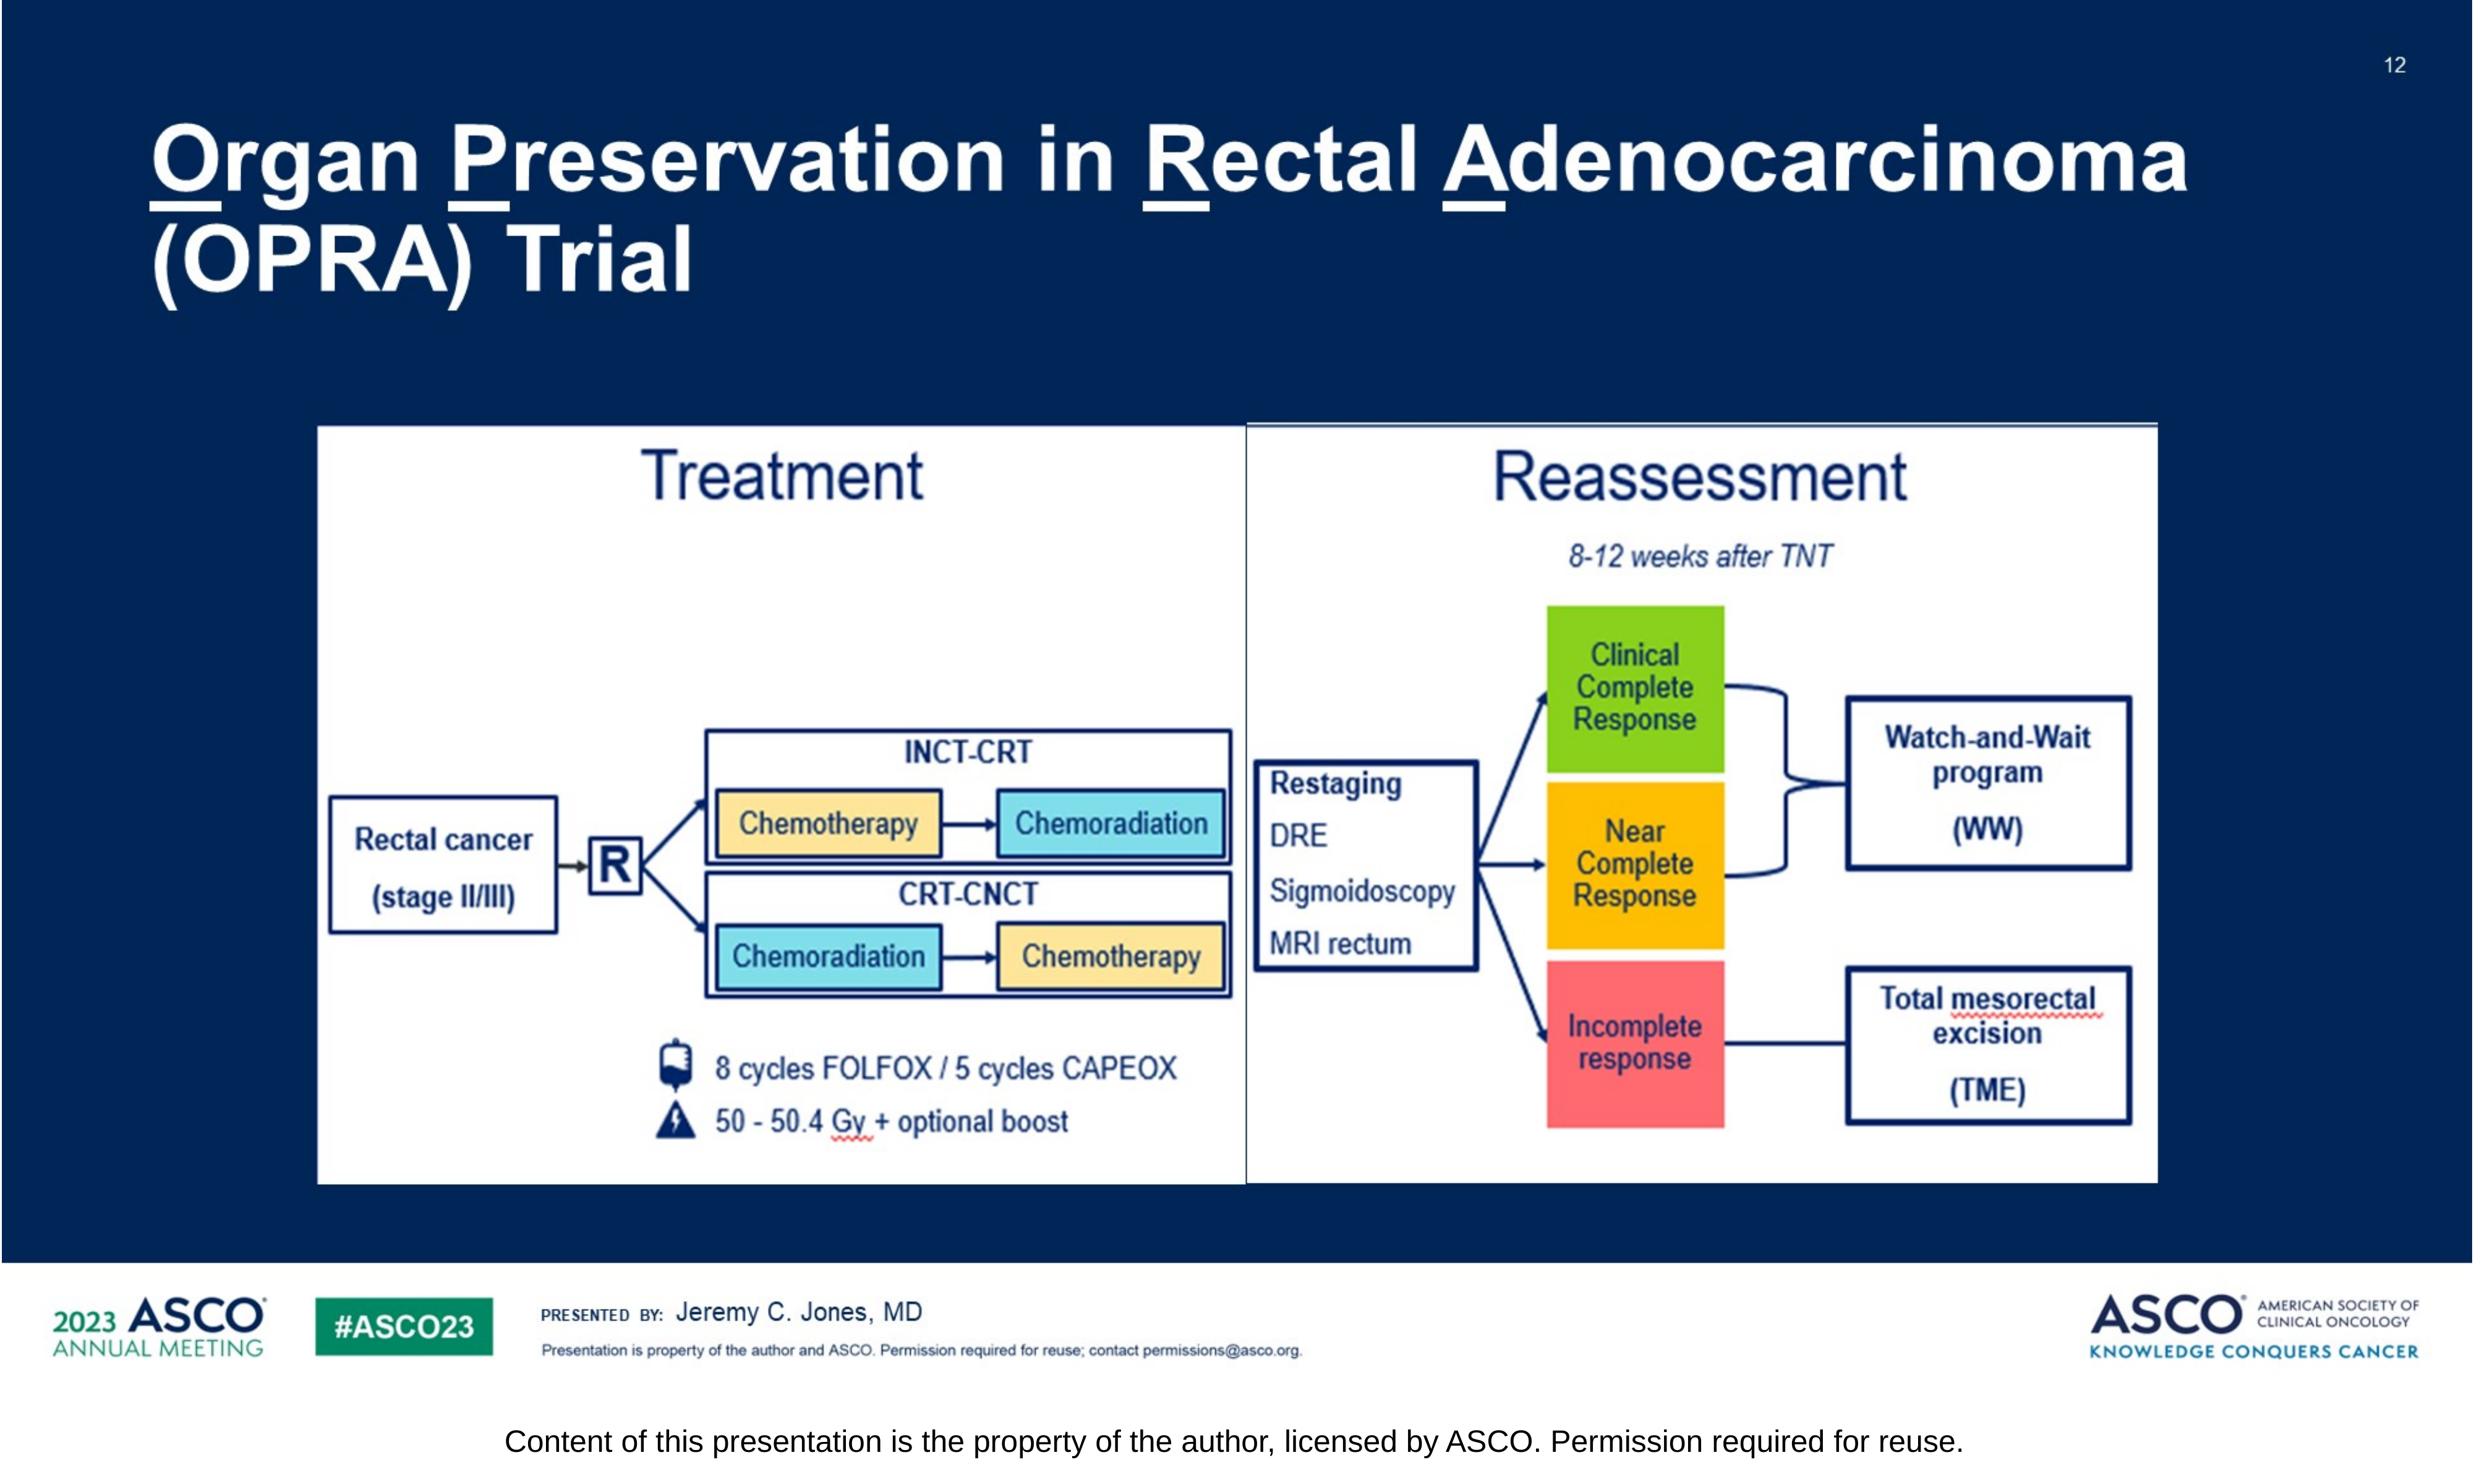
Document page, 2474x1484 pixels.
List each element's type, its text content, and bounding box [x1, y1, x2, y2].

text_box Content of this presentation is the property of the author, licensed by ASCO. Permission required for reuse. [0, 1399, 2474, 1477]
picture [2, 0, 2472, 1389]
